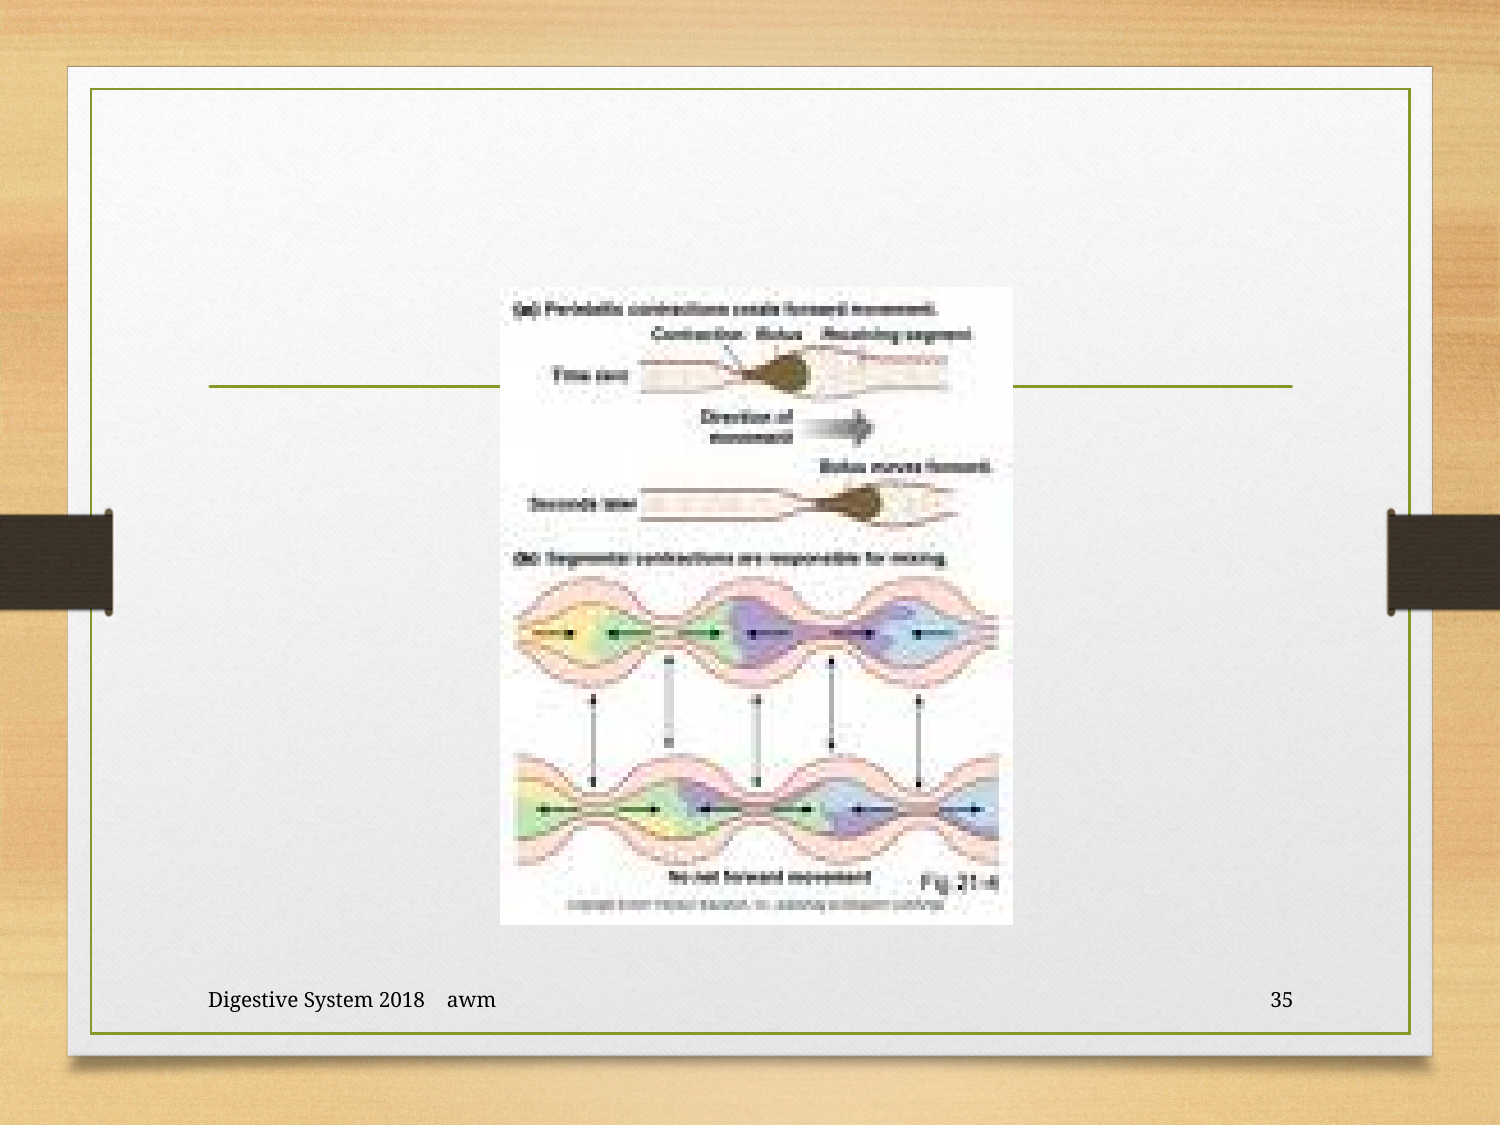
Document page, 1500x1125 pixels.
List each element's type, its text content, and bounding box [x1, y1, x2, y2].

slide_number 35 [1243, 977, 1309, 1024]
picture [0, 0, 1500, 1125]
footer Digestive System 2018 awm [193, 977, 1031, 1024]
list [499, 287, 1013, 926]
